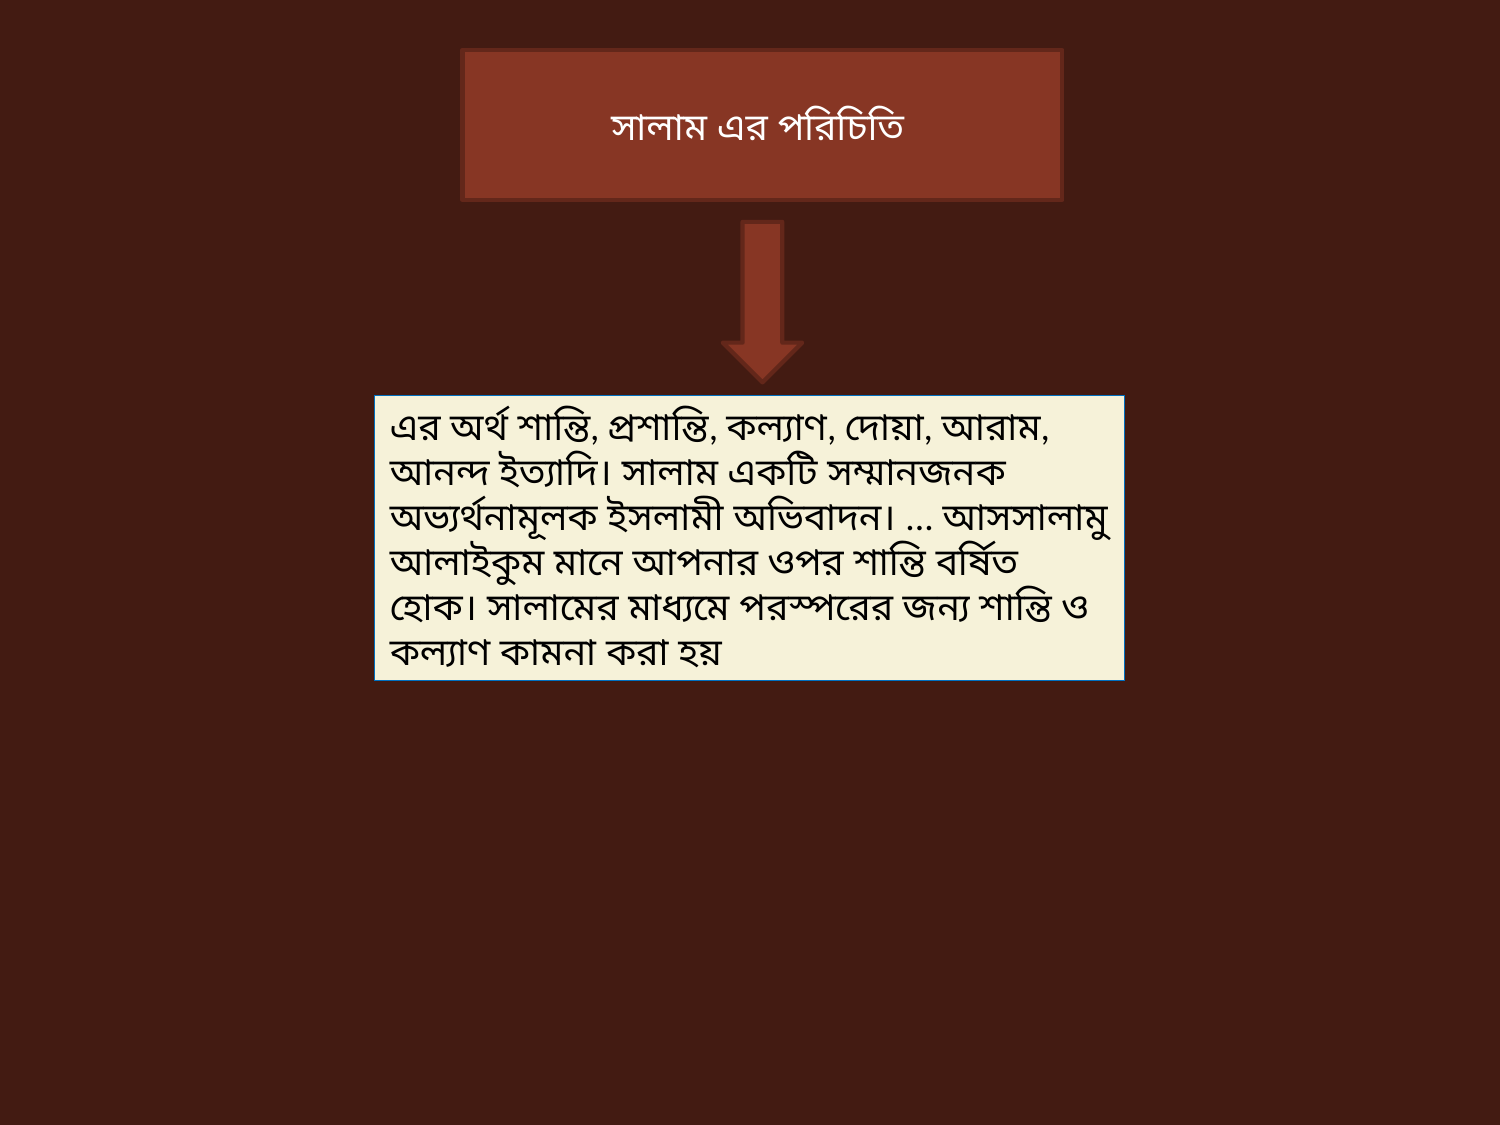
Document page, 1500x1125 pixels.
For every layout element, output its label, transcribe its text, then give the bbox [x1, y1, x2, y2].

text_box [720, 219, 805, 385]
text_box সালাম এর পরিচিতি [460, 48, 1064, 202]
text_box এর অর্থ শান্তি, প্রশান্তি, কল্যাণ, দোয়া, আরাম, আনন্দ ইত্যাদি। সালাম একটি সম্মানজনক অভ্যর্থনামূলক ইসলামী অভিবাদন। ... আসসালামু আলাইকুম মানে আপনার ওপর শান্তি বর্ষিত হোক। সালামের মাধ্যমে পরস্পরের জন্য শান্তি ও কল্যাণ কামনা করা হয় [374, 395, 1125, 681]
